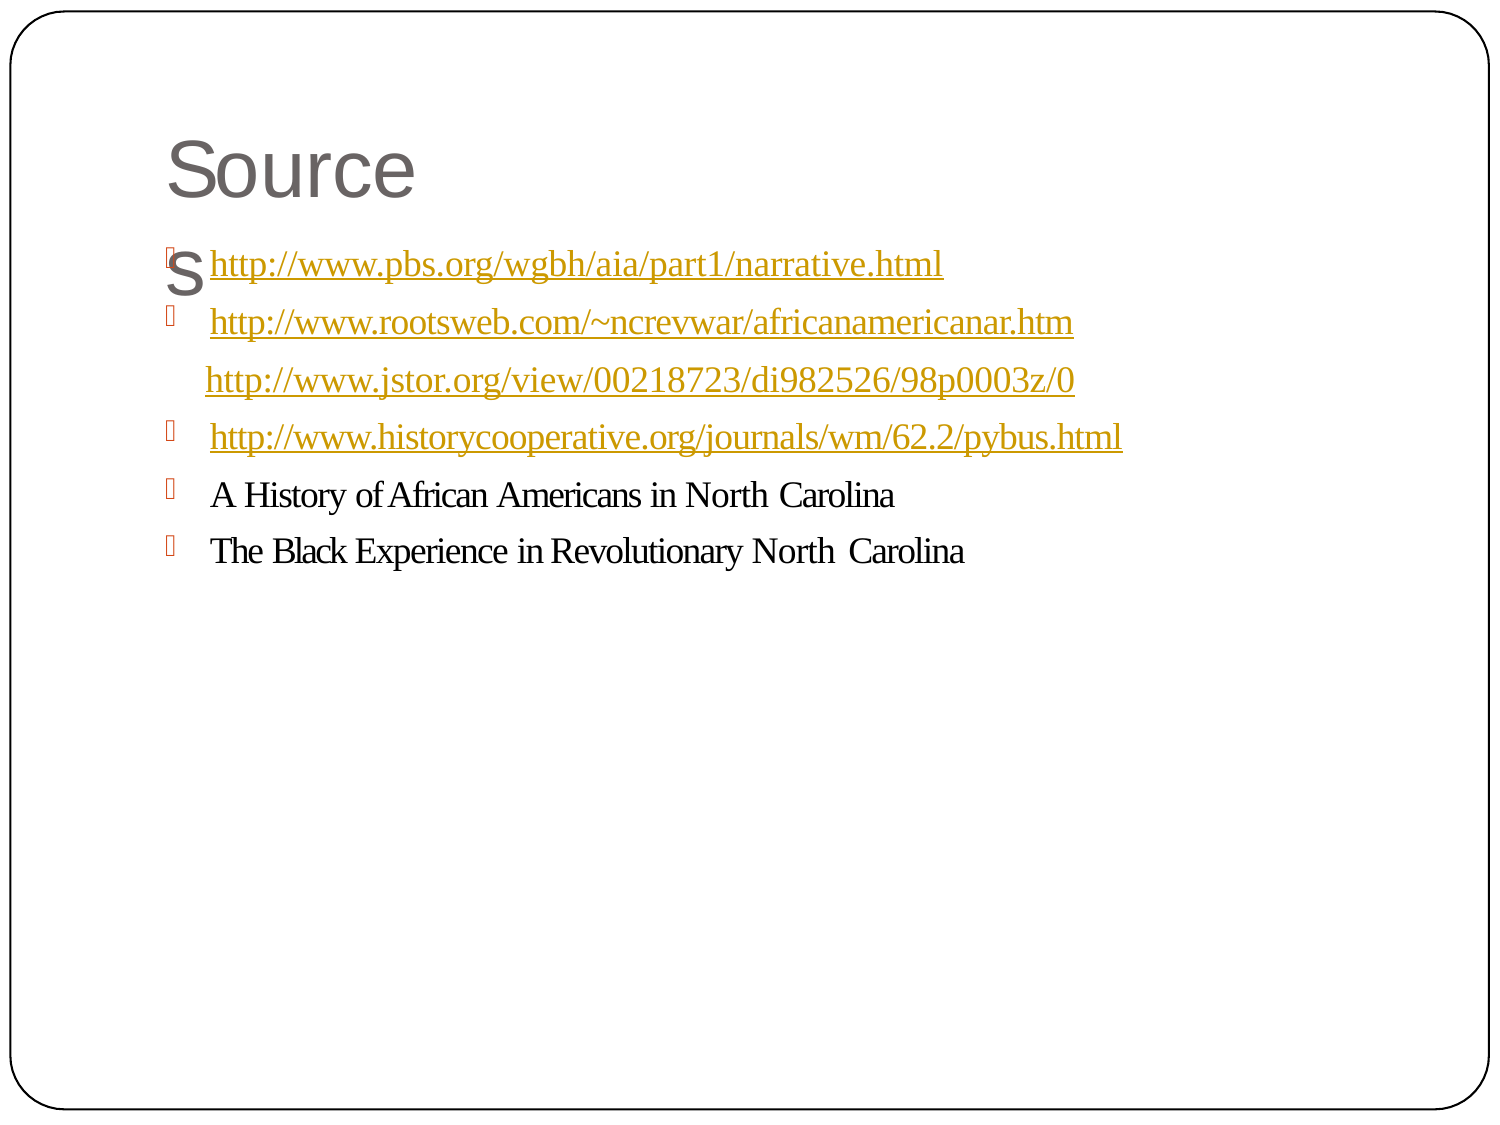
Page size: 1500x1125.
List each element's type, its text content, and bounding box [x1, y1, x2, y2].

title Sources [162, 116, 450, 238]
text_box http://www.pbs.org/wgbh/aia/part1/narrative.html http://www.rootsweb.com/~ncrevwar/africanamericanar.htm  http://www.jstor.org/view/00218723/di982526/98p0003z/0 http://www.historycooperative.org/journals/wm/62.2/pybus.html A History of African Americans in North Carolina The Black Experience in Revolutionary North Carolina [162, 238, 1154, 572]
